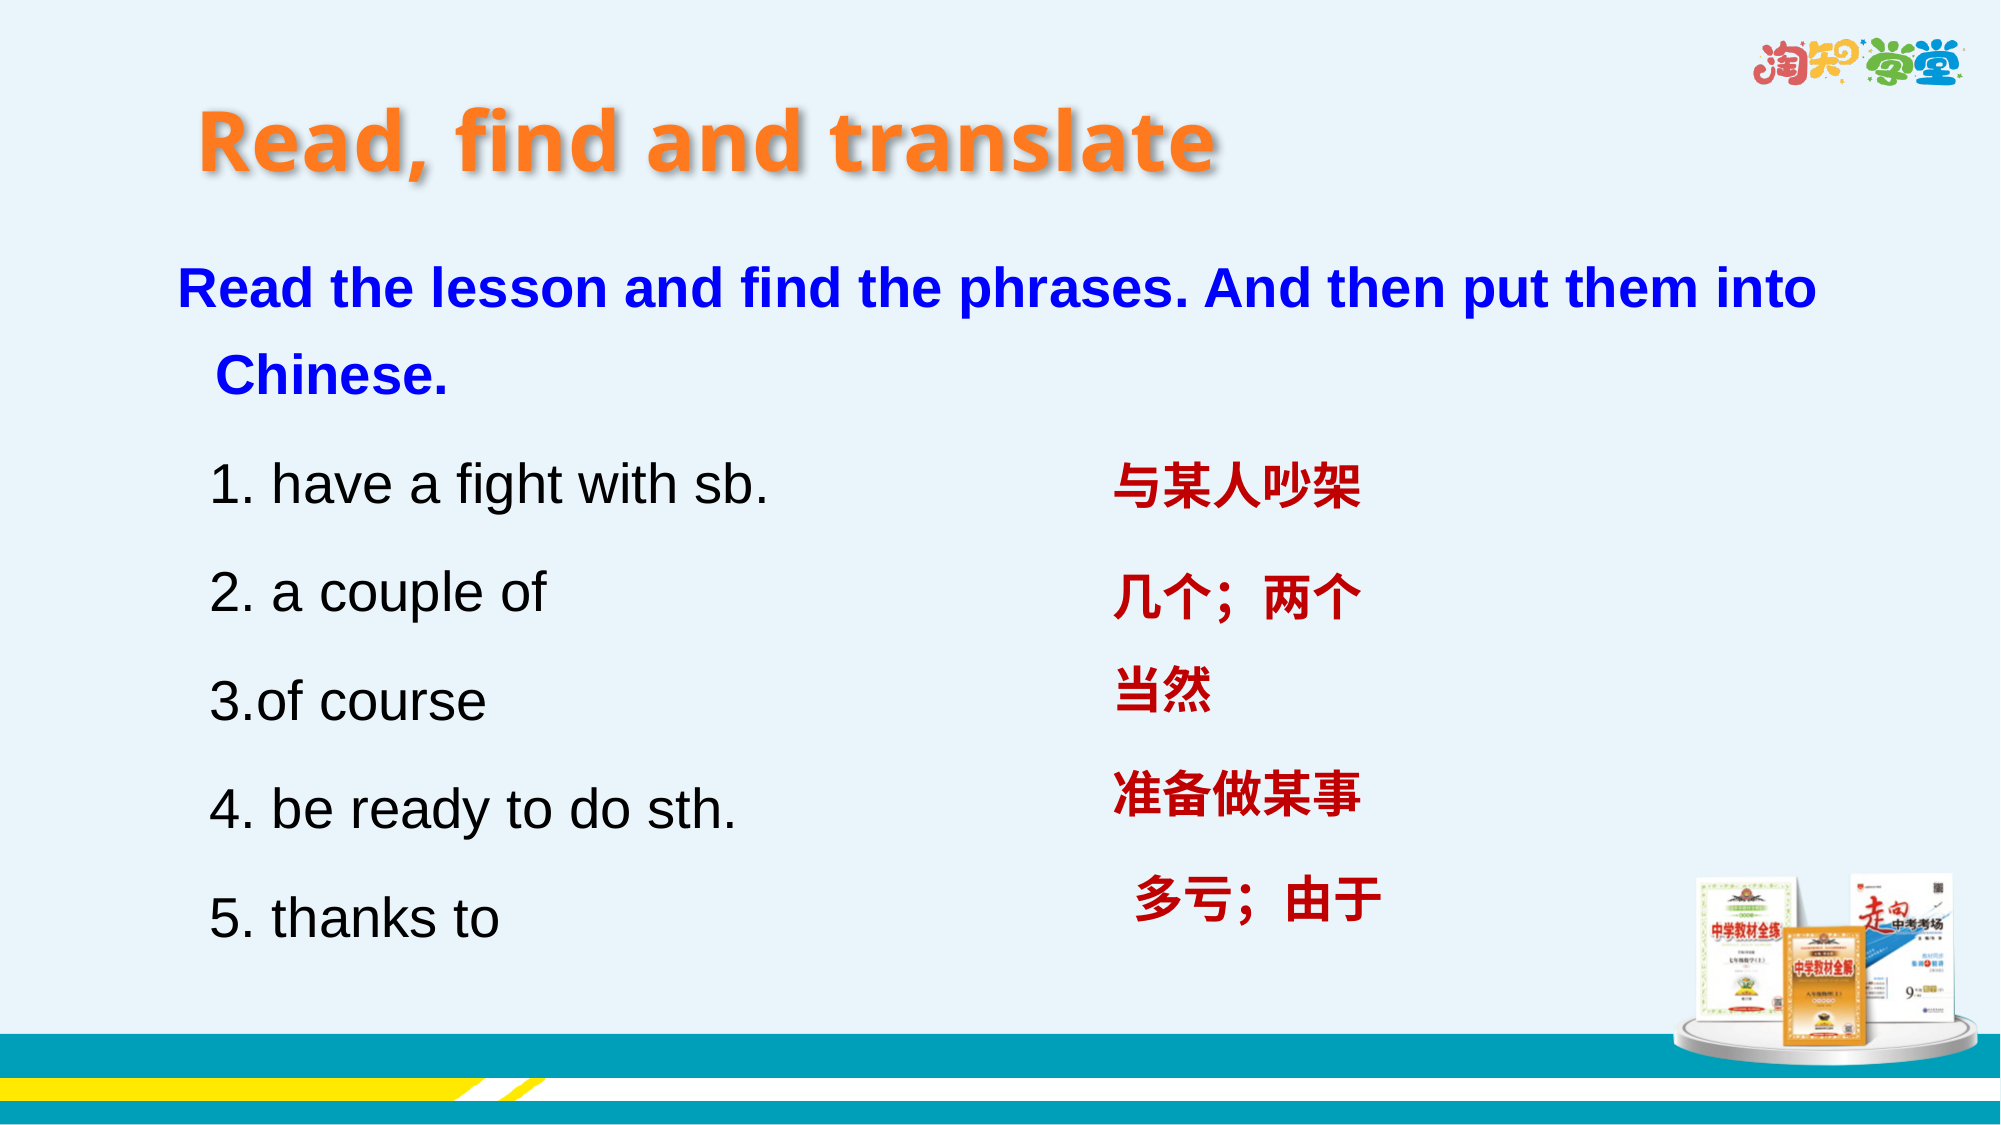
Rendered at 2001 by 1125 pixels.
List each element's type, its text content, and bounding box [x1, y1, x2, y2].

list Read the lesson and find the phrases. And then put them into Chinese. 1. have a fight with sb. 2. a couple of 3.of course 4. be ready to do sth. 5. thanks to [162, 223, 1888, 1018]
text_box 当然 [1097, 650, 1526, 726]
picture [0, 805, 2001, 1125]
text_box 与某人吵架 [1097, 446, 1526, 522]
picture [1741, 26, 1973, 98]
text_box 几个；两个 [1097, 557, 1526, 633]
text_box 多亏；由于 [1118, 859, 1547, 935]
text_box Read, find and translate [180, 80, 1234, 196]
text_box 准备做某事 [1097, 755, 1526, 831]
